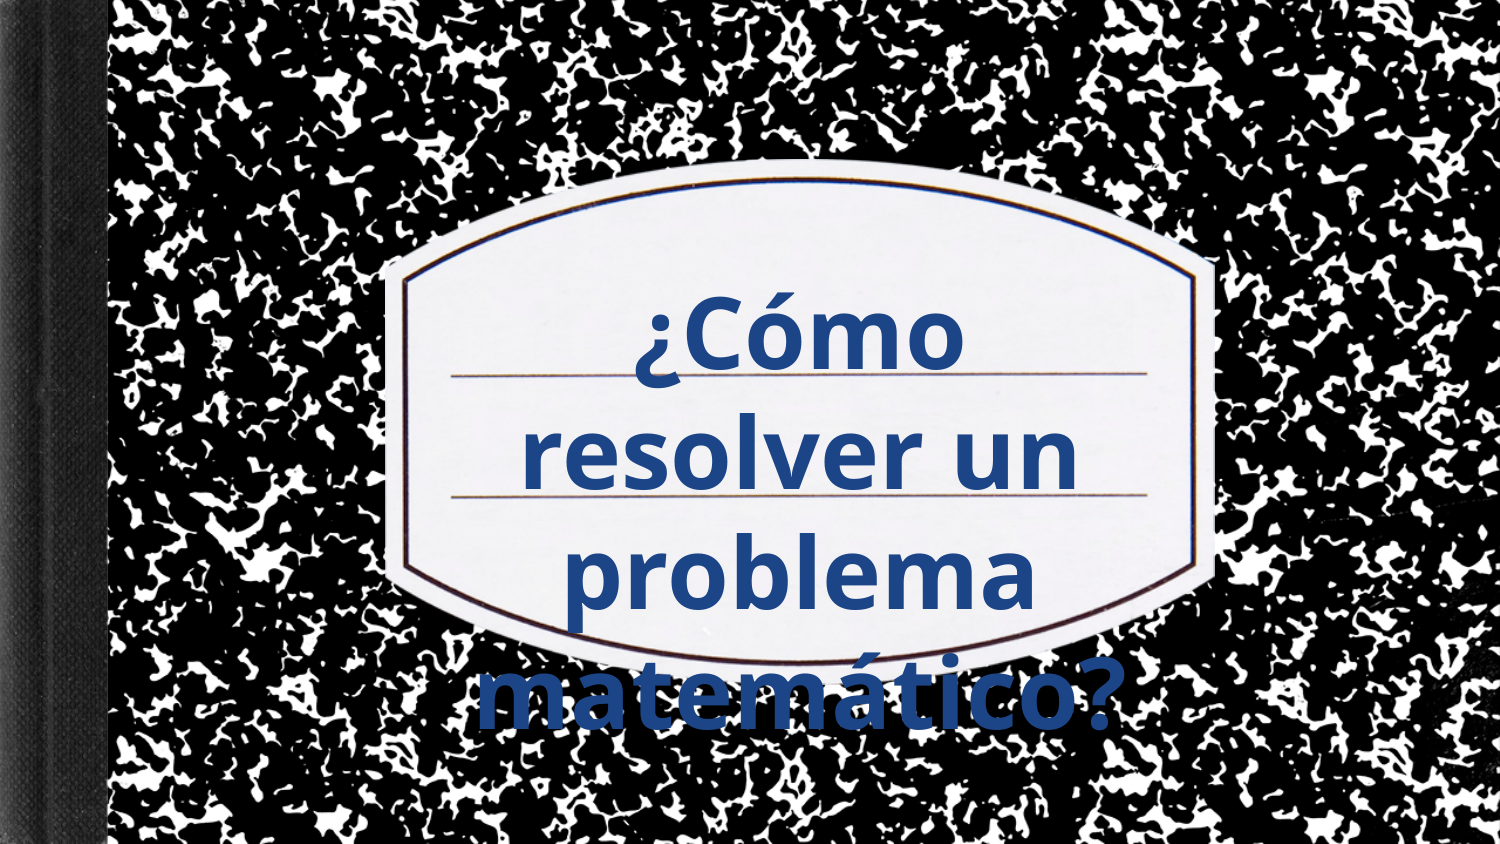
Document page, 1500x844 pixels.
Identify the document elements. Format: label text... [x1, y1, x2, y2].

picture [0, 0, 1500, 844]
title ¿Cómo resolver un problema matemático? [453, 270, 1148, 505]
